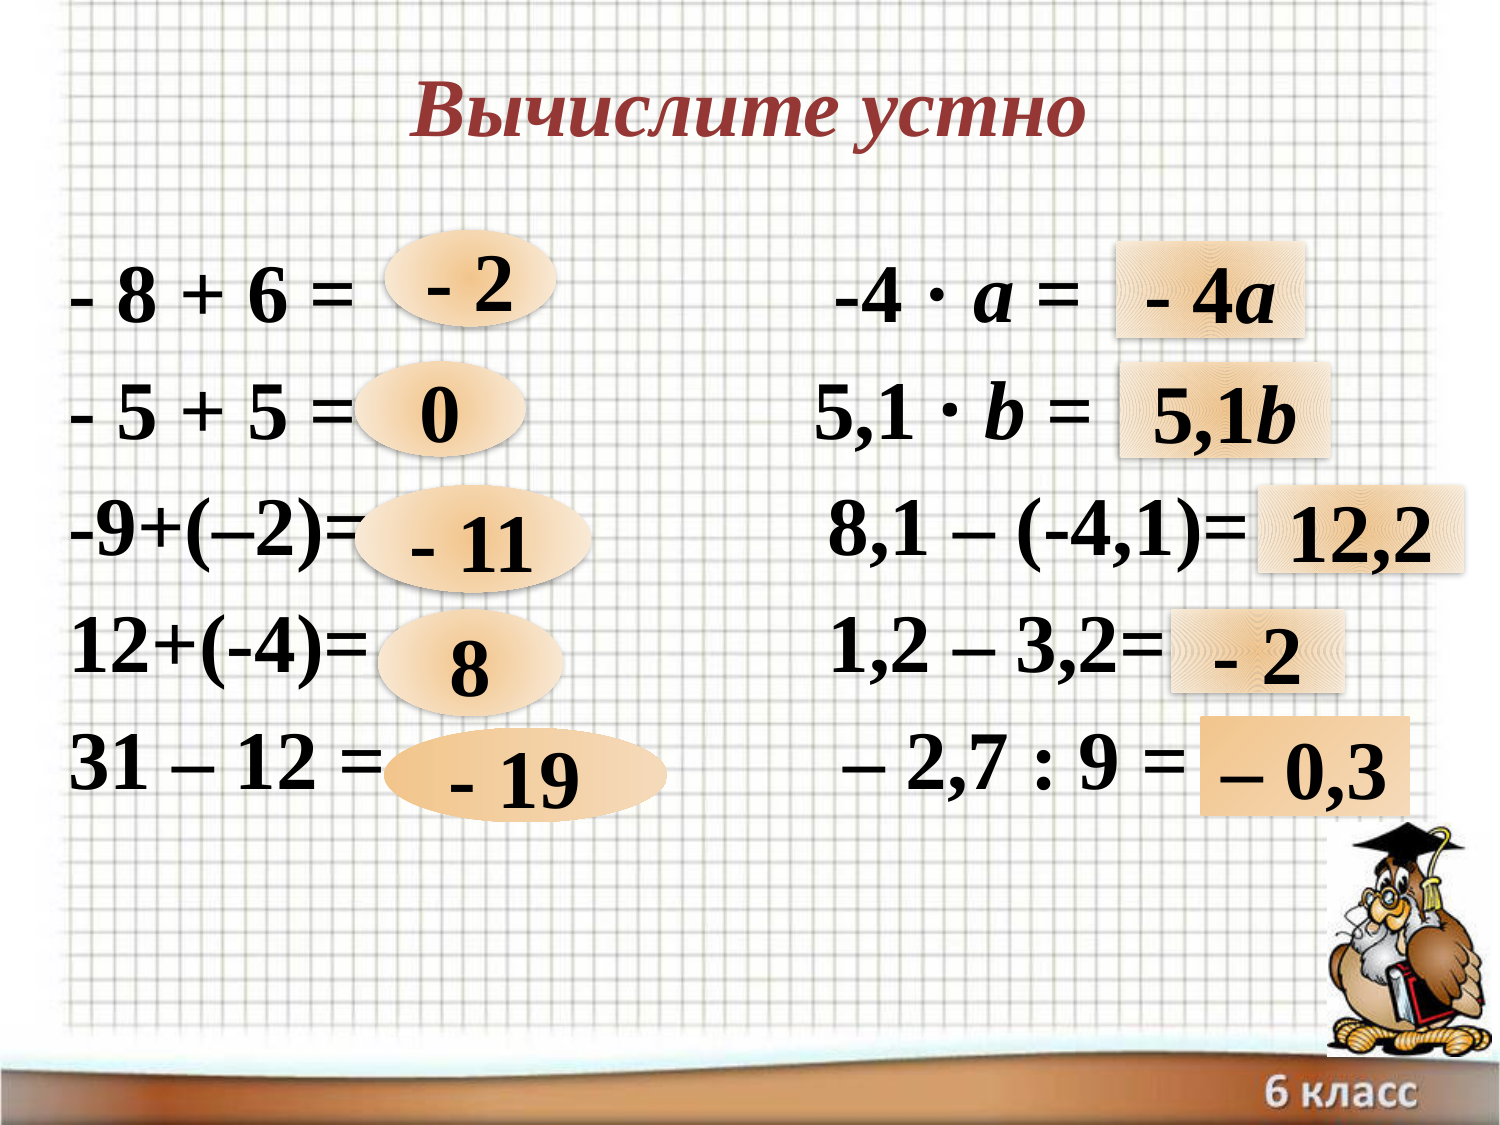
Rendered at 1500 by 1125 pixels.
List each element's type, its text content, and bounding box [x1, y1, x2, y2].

text_box - 4а [1115, 241, 1306, 339]
title Вычислите устно [75, 45, 1425, 161]
text_box – 0,3 [1198, 715, 1412, 817]
list - 8 + 6 = -4 · а = - 5 + 5 = 5,1 · b = -9+(–2)= 8,1 – (-4,1)= 12+(-4)= 1,2 – 3,2= 31 – 12 = – 2,7 : 9 = [53, 231, 1471, 1041]
text_box - 2 [1170, 609, 1346, 693]
text_box 5,1b [1119, 362, 1331, 458]
picture [0, 0, 1500, 1125]
text_box 8 [377, 608, 564, 717]
text_box - 19 [381, 725, 670, 825]
text_box - 11 [354, 484, 592, 593]
text_box 0 [354, 360, 527, 457]
text_box - 2 [384, 229, 557, 327]
text_box 12,2 [1257, 485, 1465, 573]
